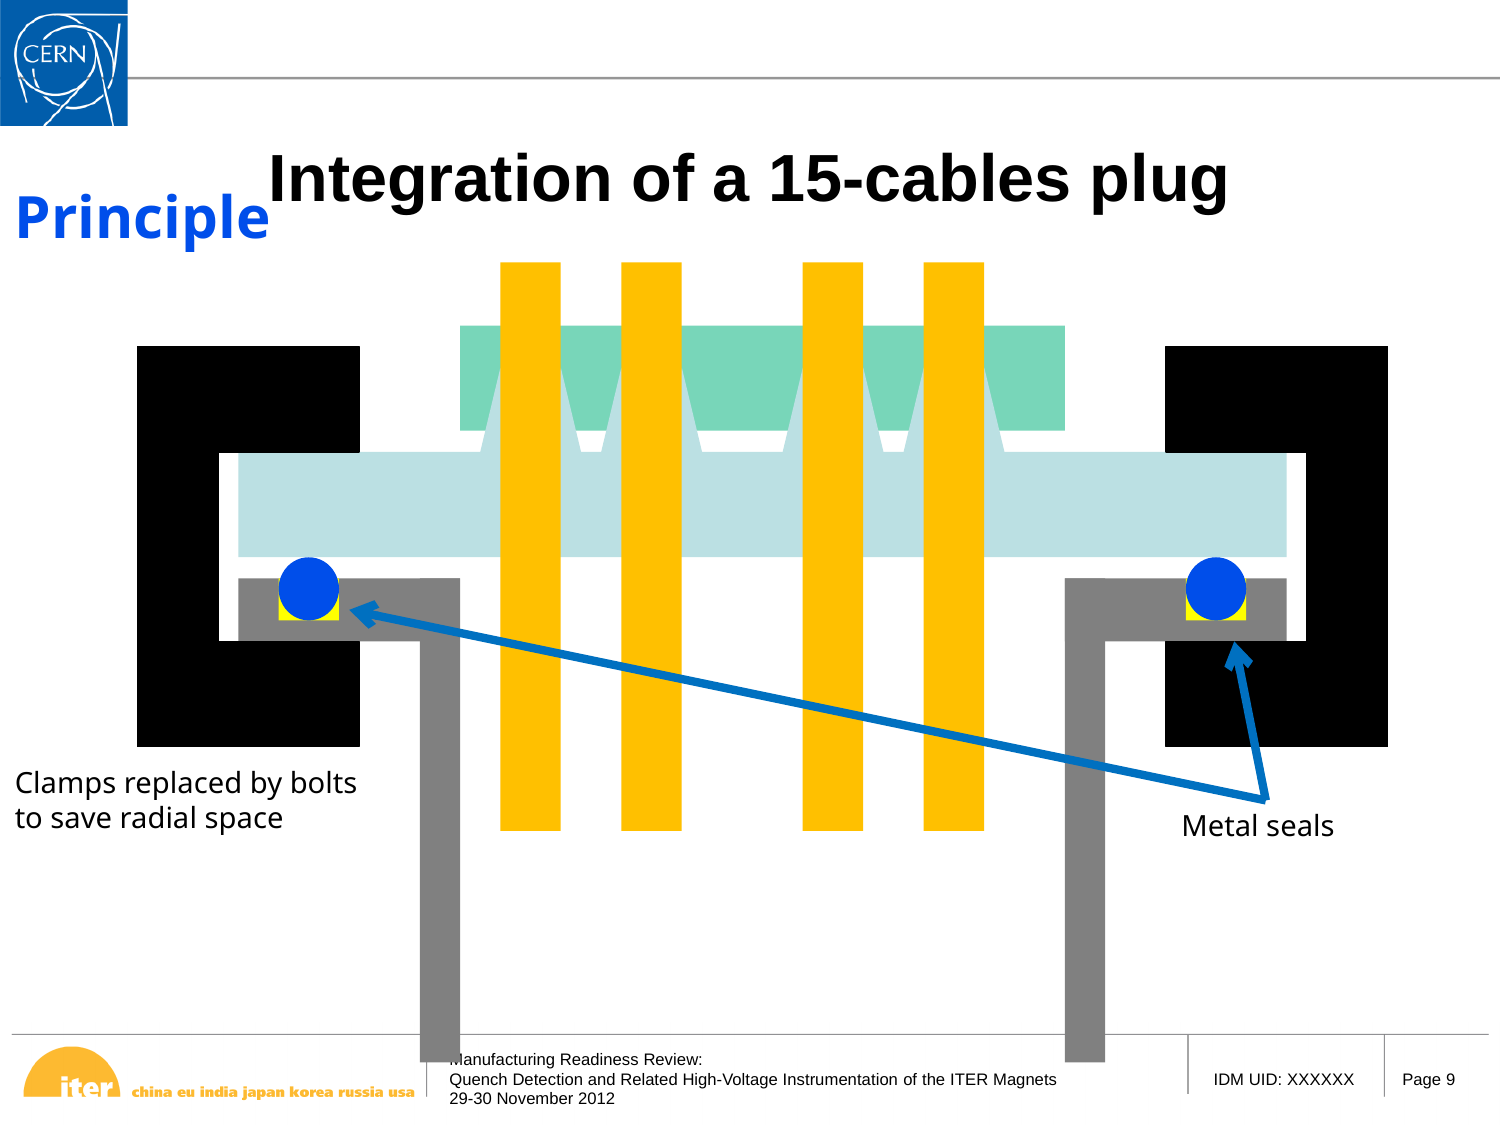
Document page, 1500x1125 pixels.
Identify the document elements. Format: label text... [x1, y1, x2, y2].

title Integration of a 15-cables plug [94, 99, 1407, 250]
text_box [137, 262, 1388, 1063]
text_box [348, 609, 1267, 801]
text_box Principle [0, 172, 298, 258]
picture [0, 1022, 1500, 1125]
text_box Clamps replaced by bolts to save radial space [0, 757, 132, 843]
